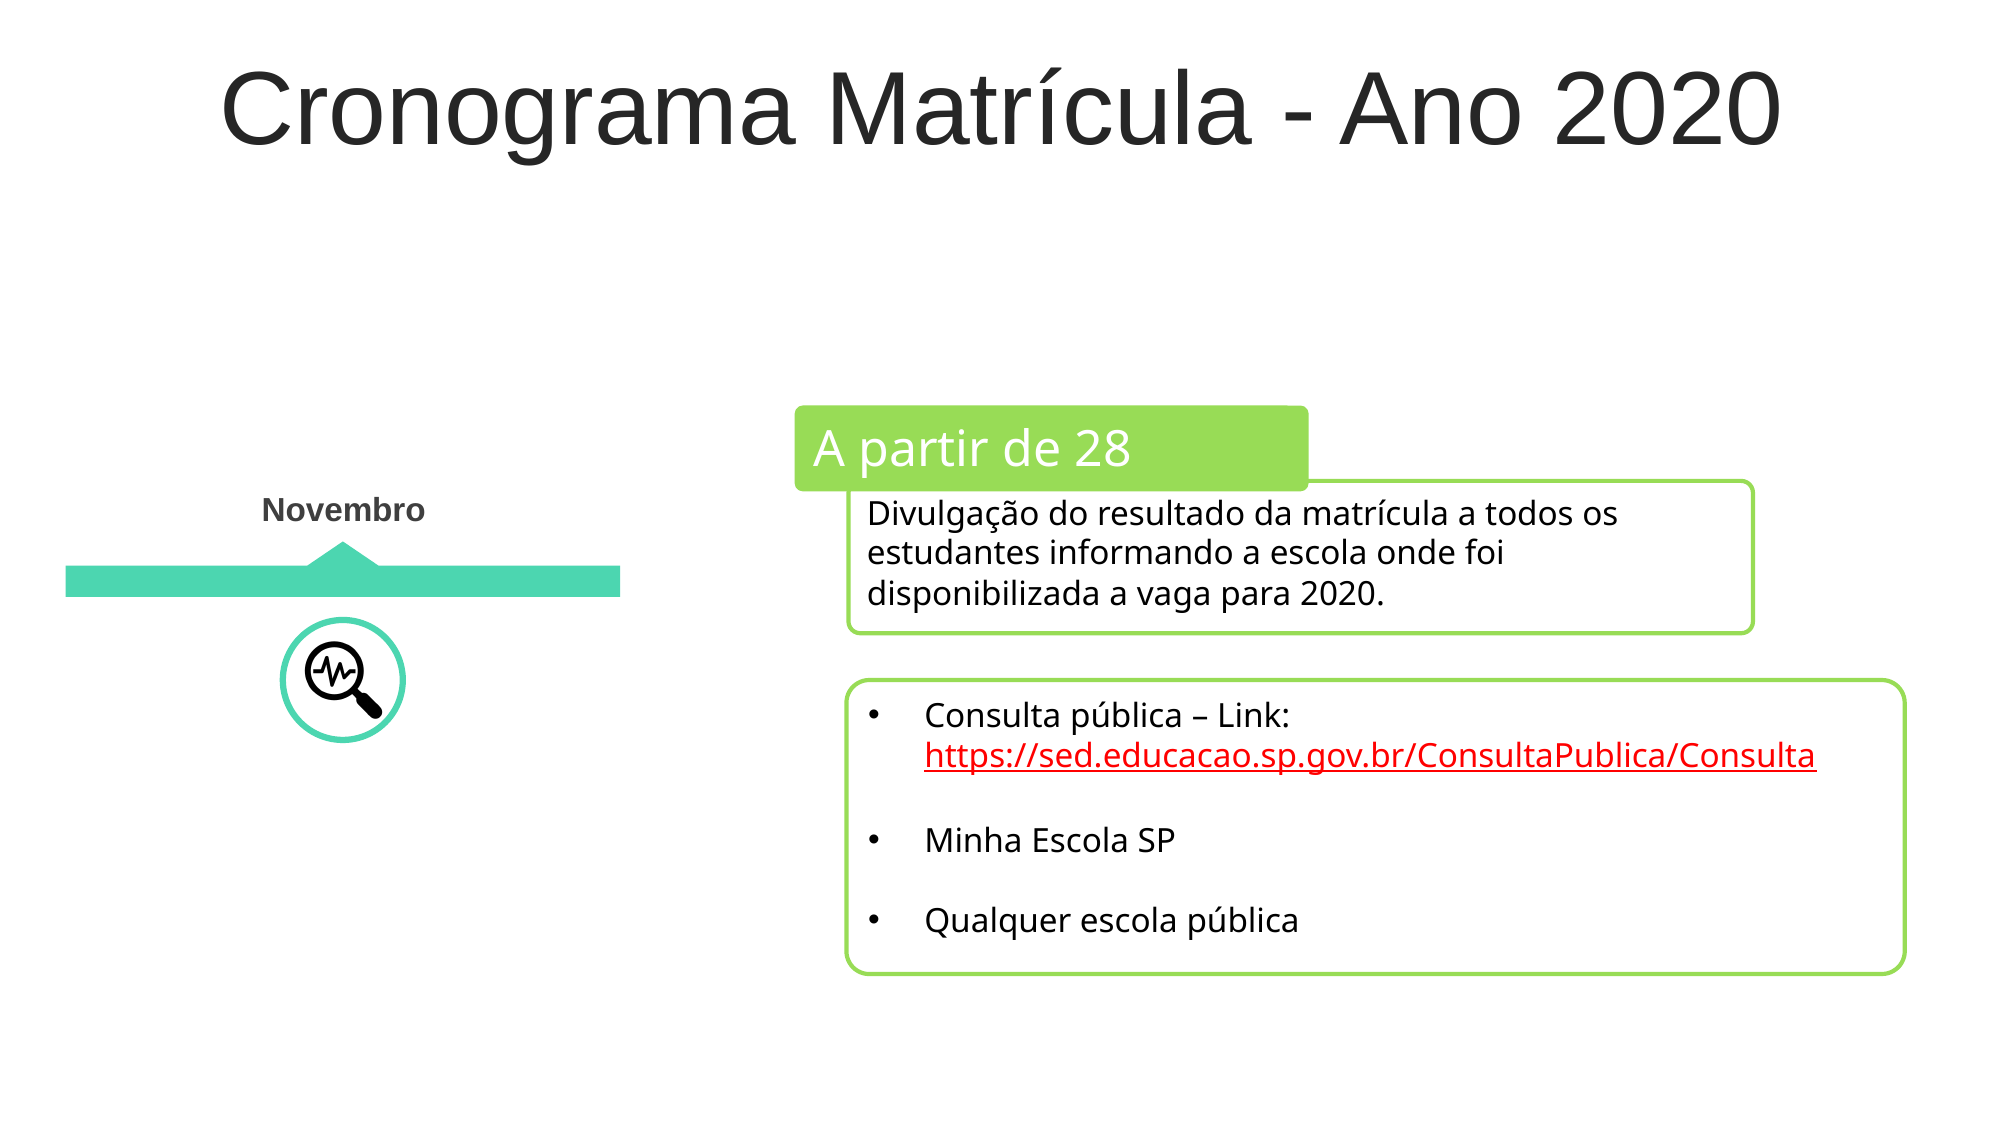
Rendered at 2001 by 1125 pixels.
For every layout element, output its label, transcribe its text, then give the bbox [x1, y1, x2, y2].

text_box [318, 735, 367, 740]
text_box [65, 541, 621, 597]
text_box Consulta pública – Link: https://sed.educacao.sp.gov.br/ConsultaPublica/Consulta Minha Escola SP Qualquer escola pública [846, 680, 1905, 975]
text_box A partir de 28 [796, 407, 1307, 490]
picture [297, 633, 392, 727]
text_box [308, 619, 378, 631]
text_box Divulgação do resultado da matrícula a todos os estudantes informando a escola onde foi disponibilizada a vaga para 2020. [848, 480, 1753, 634]
text_box [282, 648, 292, 712]
list Cronograma Matrícula - Ano 2020 [53, 55, 1952, 175]
text_box [396, 652, 403, 708]
text_box Novembro [209, 480, 478, 536]
